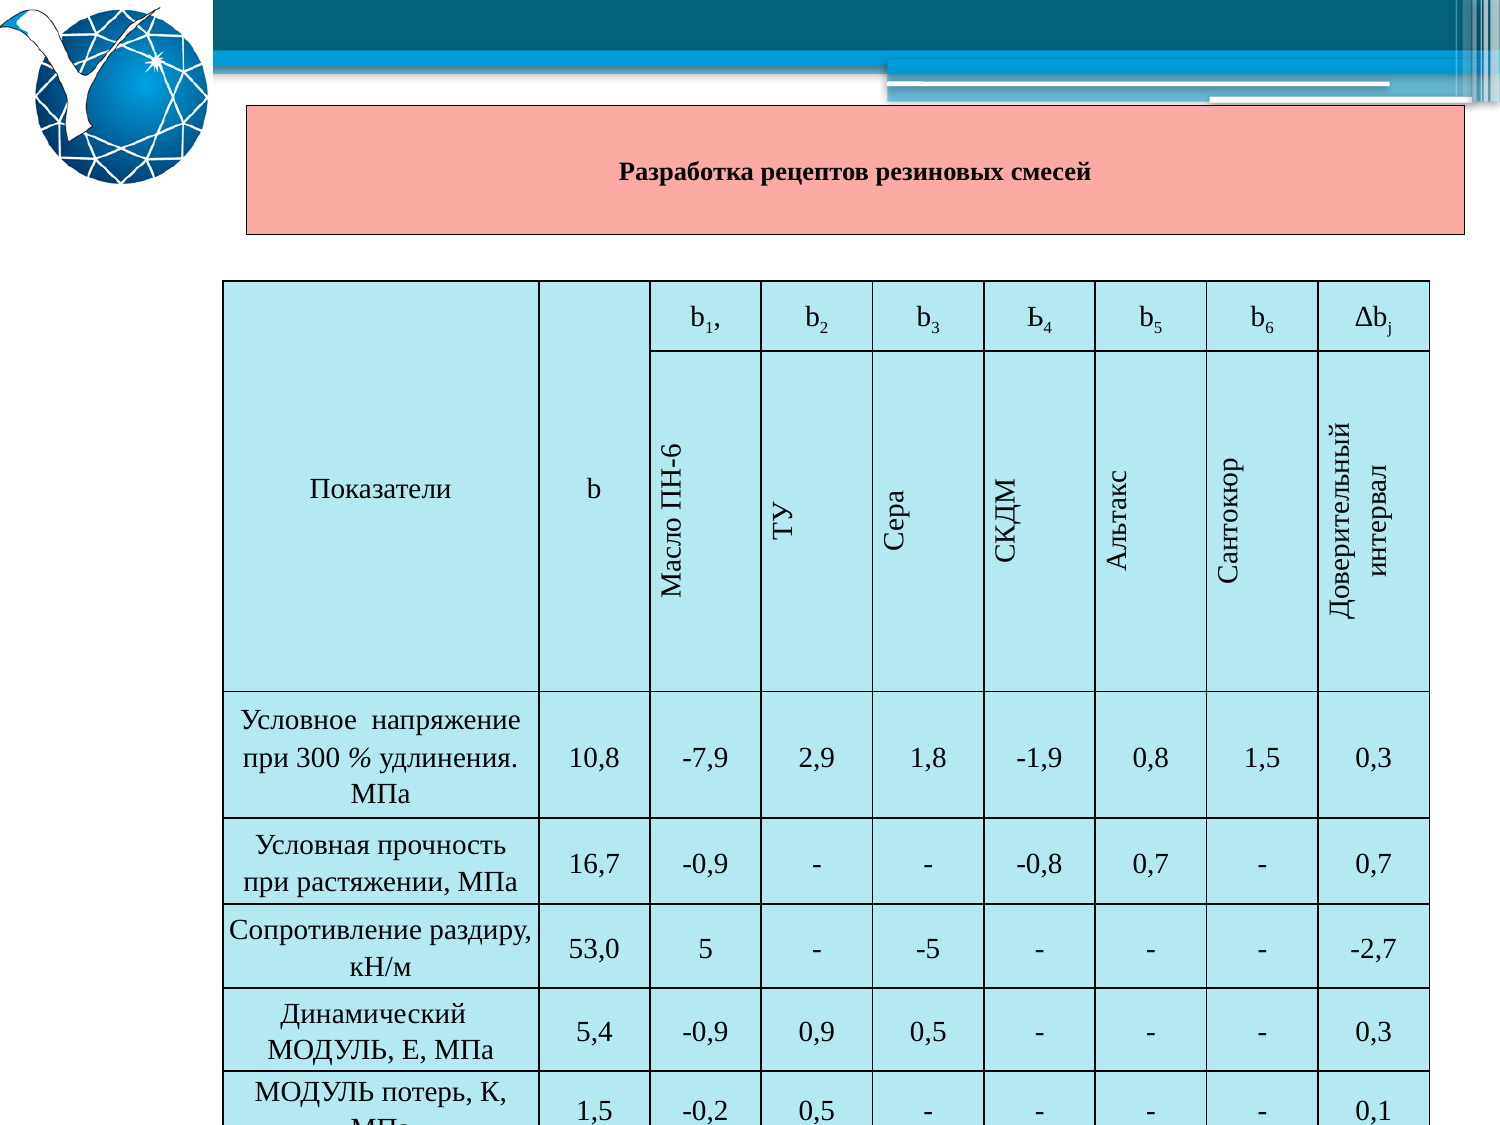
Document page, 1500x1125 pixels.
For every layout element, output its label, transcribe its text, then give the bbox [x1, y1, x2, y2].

picture [0, 0, 213, 188]
table_cell 1,8 [873, 692, 983, 817]
table_cell 0,7 [1096, 819, 1206, 903]
table_cell Динамический модуль, Е, МПа [224, 989, 538, 1070]
table_cell 5 [651, 905, 760, 987]
table_header ∆bj [1319, 282, 1429, 350]
table_cell Сера [873, 352, 983, 691]
table_cell Сантокюр [1207, 352, 1317, 691]
table_cell -0,9 [651, 819, 760, 903]
table_cell СКДМ [985, 352, 1094, 691]
table_cell 1,5 [540, 1072, 649, 1125]
table_cell 0,7 [1319, 819, 1429, 903]
table_cell - [985, 1072, 1094, 1125]
table_cell 0,9 [762, 989, 872, 1070]
table_cell - [873, 819, 983, 903]
table_cell - [1096, 905, 1206, 987]
table_cell Альтакс [1096, 352, 1206, 691]
table_cell 0,5 [762, 1072, 872, 1125]
table_cell - [873, 1072, 983, 1125]
table_header b6 [1207, 282, 1317, 350]
table_cell 0,5 [873, 989, 983, 1070]
table_cell 0,3 [1319, 692, 1429, 817]
table_cell Масло ПН-6 [651, 352, 760, 691]
table_cell - [762, 819, 872, 903]
table_header Показатели [224, 282, 538, 691]
table_cell Доверительный интервал [1319, 352, 1429, 691]
table_cell - [1096, 1072, 1206, 1125]
table_cell - [1207, 1072, 1317, 1125]
table_cell Сопротивление раздиру, кН/м [224, 905, 538, 987]
table_header b2 [762, 282, 872, 350]
table_header b5 [1096, 282, 1206, 350]
table_cell 10,8 [540, 692, 649, 817]
table_cell 0,1 [1319, 1072, 1429, 1125]
table_cell -0,9 [651, 989, 760, 1070]
table_header Ь4 [985, 282, 1094, 350]
table_header b1, [651, 282, 760, 350]
title Разработка рецептов резиновых смесей [246, 105, 1465, 235]
table_cell -0,2 [651, 1072, 760, 1125]
table_cell 1,5 [1207, 692, 1317, 817]
table_cell - [985, 989, 1094, 1070]
table_cell Условная прочность при растяжении, МПа [224, 819, 538, 903]
table_cell 2,9 [762, 692, 872, 817]
table_cell -7,9 [651, 692, 760, 817]
table_cell Условное напряжение при 300 % удлинения. МПа [224, 692, 538, 817]
table_cell 0,3 [1319, 989, 1429, 1070]
table_cell ТУ [762, 352, 872, 691]
table_cell - [1207, 989, 1317, 1070]
table_cell 16,7 [540, 819, 649, 903]
table_cell - [762, 905, 872, 987]
table_cell -0,8 [985, 819, 1094, 903]
table_cell -2,7 [1319, 905, 1429, 987]
table_cell 0,8 [1096, 692, 1206, 817]
table_cell 5,4 [540, 989, 649, 1070]
table_header b3 [873, 282, 983, 350]
table_cell - [1096, 989, 1206, 1070]
table_cell - [1207, 905, 1317, 987]
table_header b [540, 282, 649, 691]
table_cell -5 [873, 905, 983, 987]
table_cell - [1207, 819, 1317, 903]
table_cell -1,9 [985, 692, 1094, 817]
table_cell - [985, 905, 1094, 987]
table_cell Модуль потерь, К, МПа [224, 1072, 538, 1125]
table_cell 53,0 [540, 905, 649, 987]
